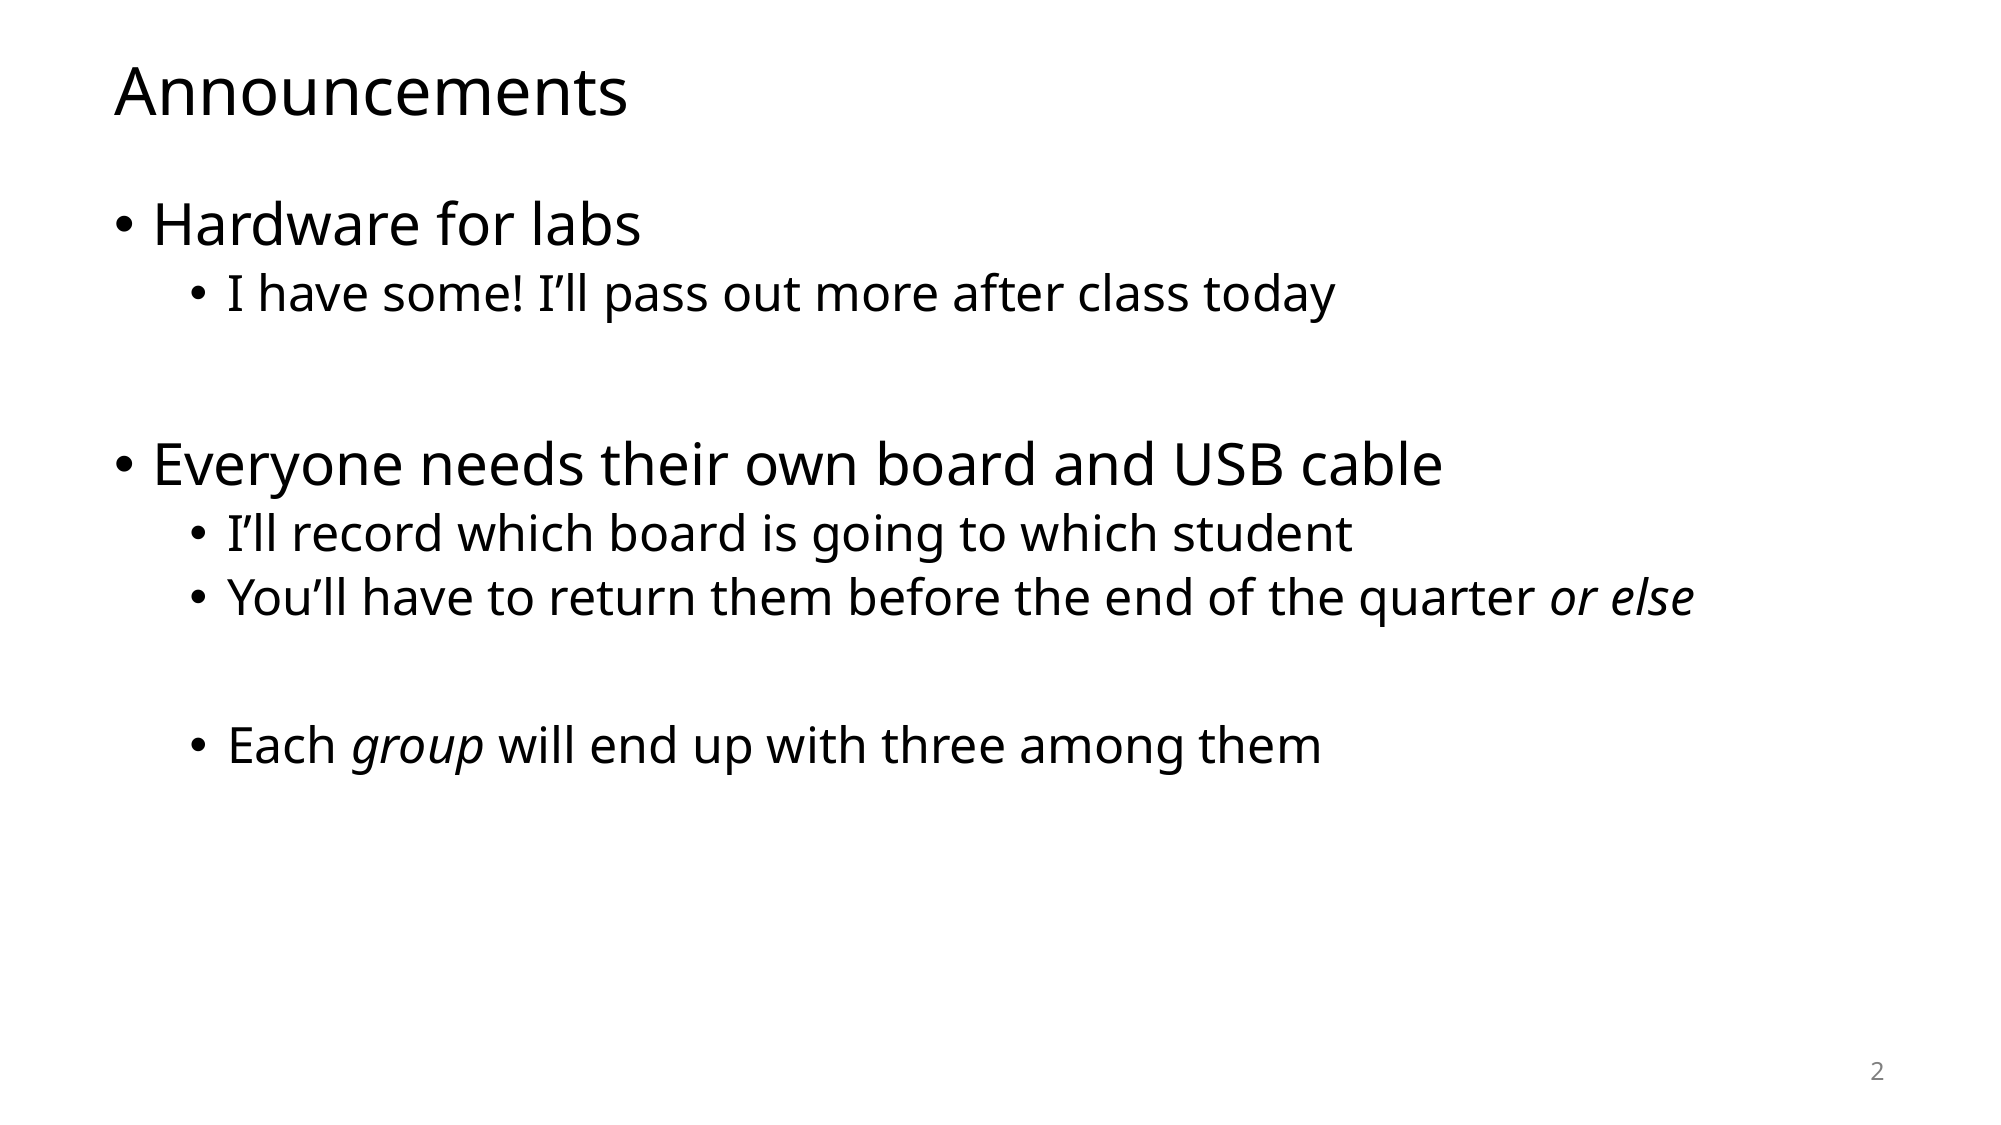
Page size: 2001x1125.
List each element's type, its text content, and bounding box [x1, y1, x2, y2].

list Hardware for labs I have some! I’ll pass out more after class today Everyone needs their own board and USB cable I’ll record which board is going to which student You’ll have to return them before the end of the quarter or else Each group will end up with three among them [99, 187, 1900, 1013]
slide_number 2 [1749, 1042, 1900, 1103]
title Announcements [99, 37, 1900, 150]
